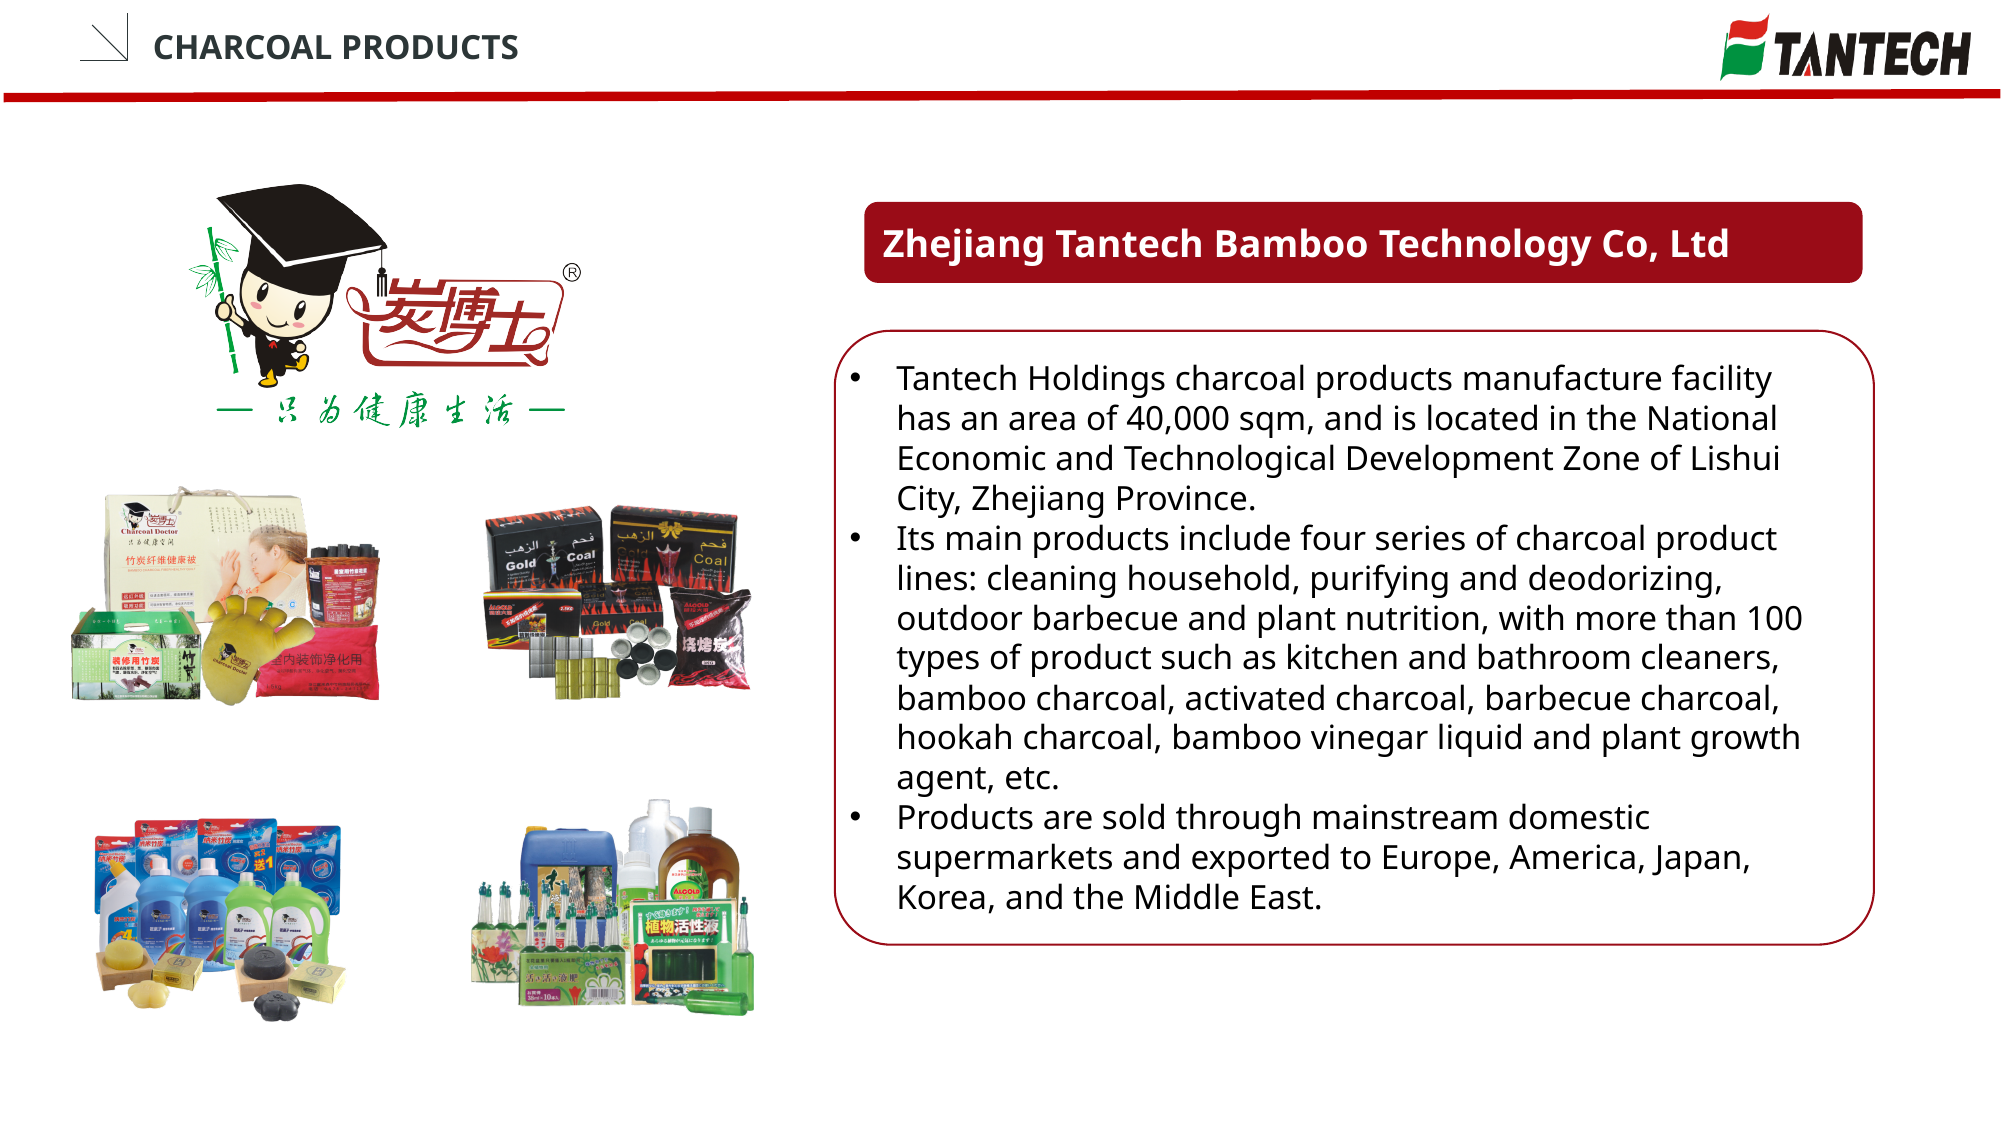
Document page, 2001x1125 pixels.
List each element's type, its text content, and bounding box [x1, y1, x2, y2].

picture [92, 793, 360, 1022]
picture [71, 486, 380, 709]
picture [483, 502, 754, 700]
picture [471, 799, 754, 1016]
picture [1720, 13, 1971, 81]
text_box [3, 93, 2001, 98]
text_box Zhejiang Tantech Bamboo Technology Co, Ltd [864, 201, 1863, 283]
picture [188, 184, 581, 429]
text_box [834, 330, 1874, 945]
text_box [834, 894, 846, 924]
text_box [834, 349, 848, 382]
text_box CHARCOAL PRODUCTS [137, 13, 1236, 80]
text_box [80, 13, 128, 61]
